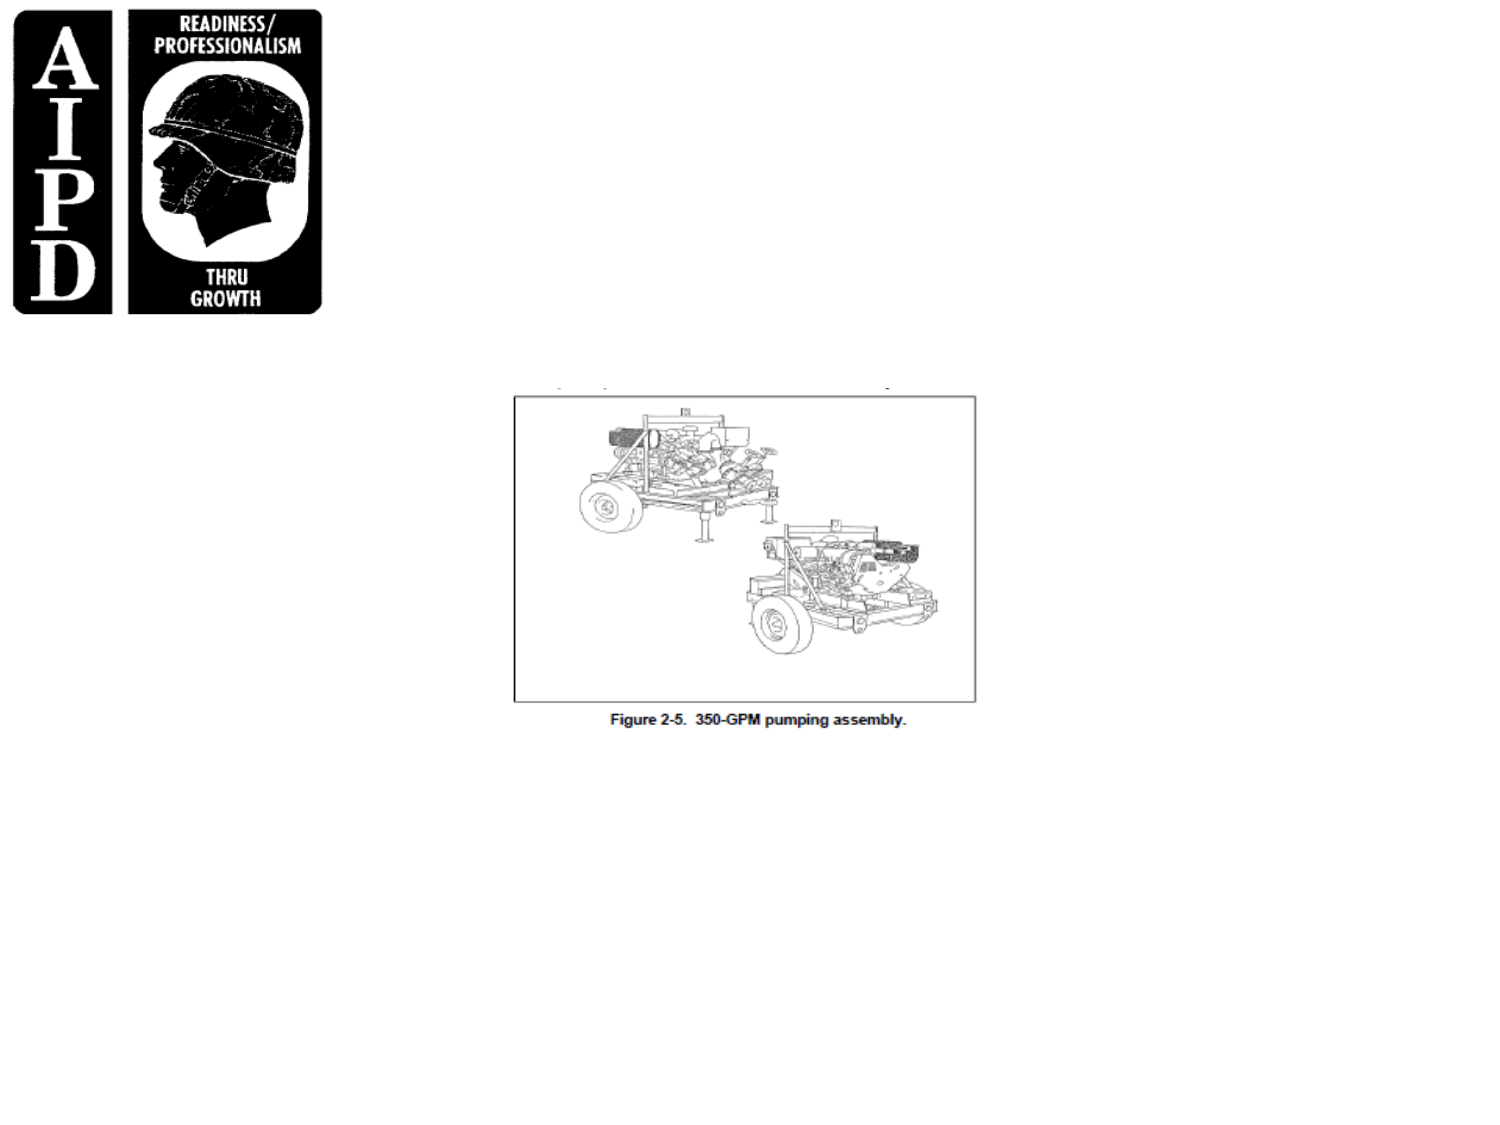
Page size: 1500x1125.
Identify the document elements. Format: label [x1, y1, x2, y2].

picture [0, 0, 345, 326]
picture [499, 388, 1001, 737]
